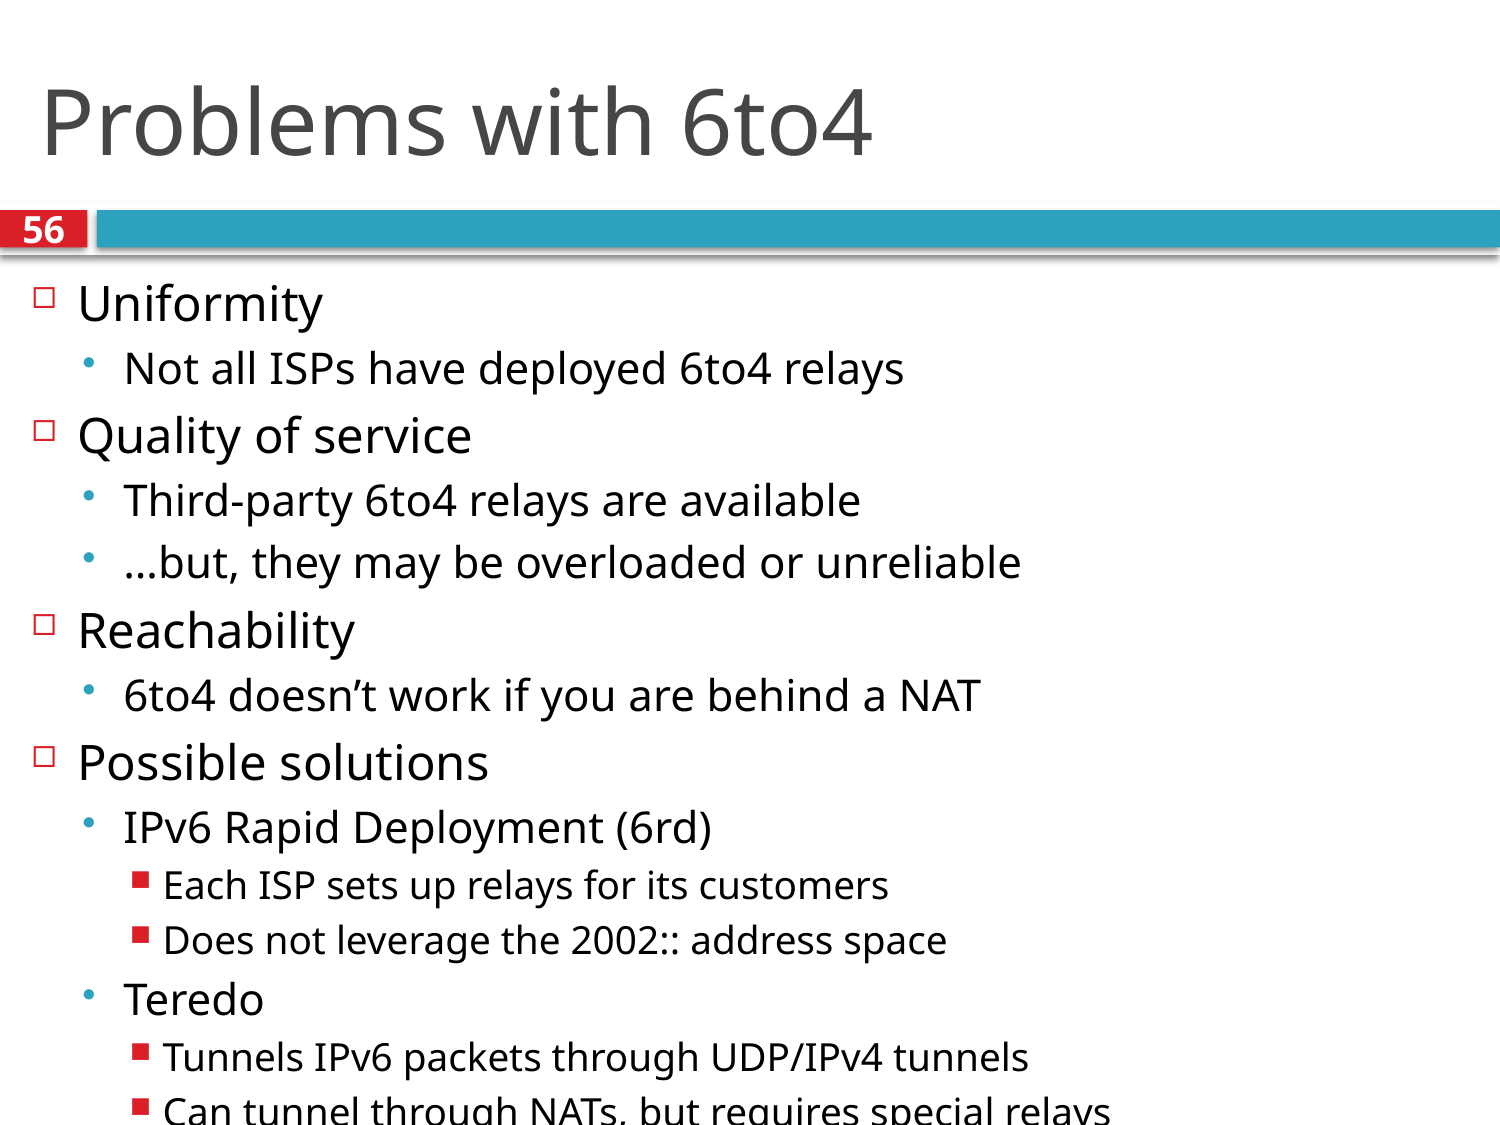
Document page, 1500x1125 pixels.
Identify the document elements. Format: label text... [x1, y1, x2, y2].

list Uniformity Not all ISPs have deployed 6to4 relays Quality of service Third-party 6to4 relays are available …but, they may be overloaded or unreliable Reachability 6to4 doesn’t work if you are behind a NAT Possible solutions IPv6 Rapid Deployment (6rd) Each ISP sets up relays for its customers Does not leverage the 2002:: address space Teredo Tunnels IPv6 packets through UDP/IPv4 tunnels Can tunnel through NATs, but requires special relays [16, 264, 1492, 1125]
title Problems with 6to4 [24, 37, 1475, 200]
slide_number 56 [0, 206, 88, 257]
